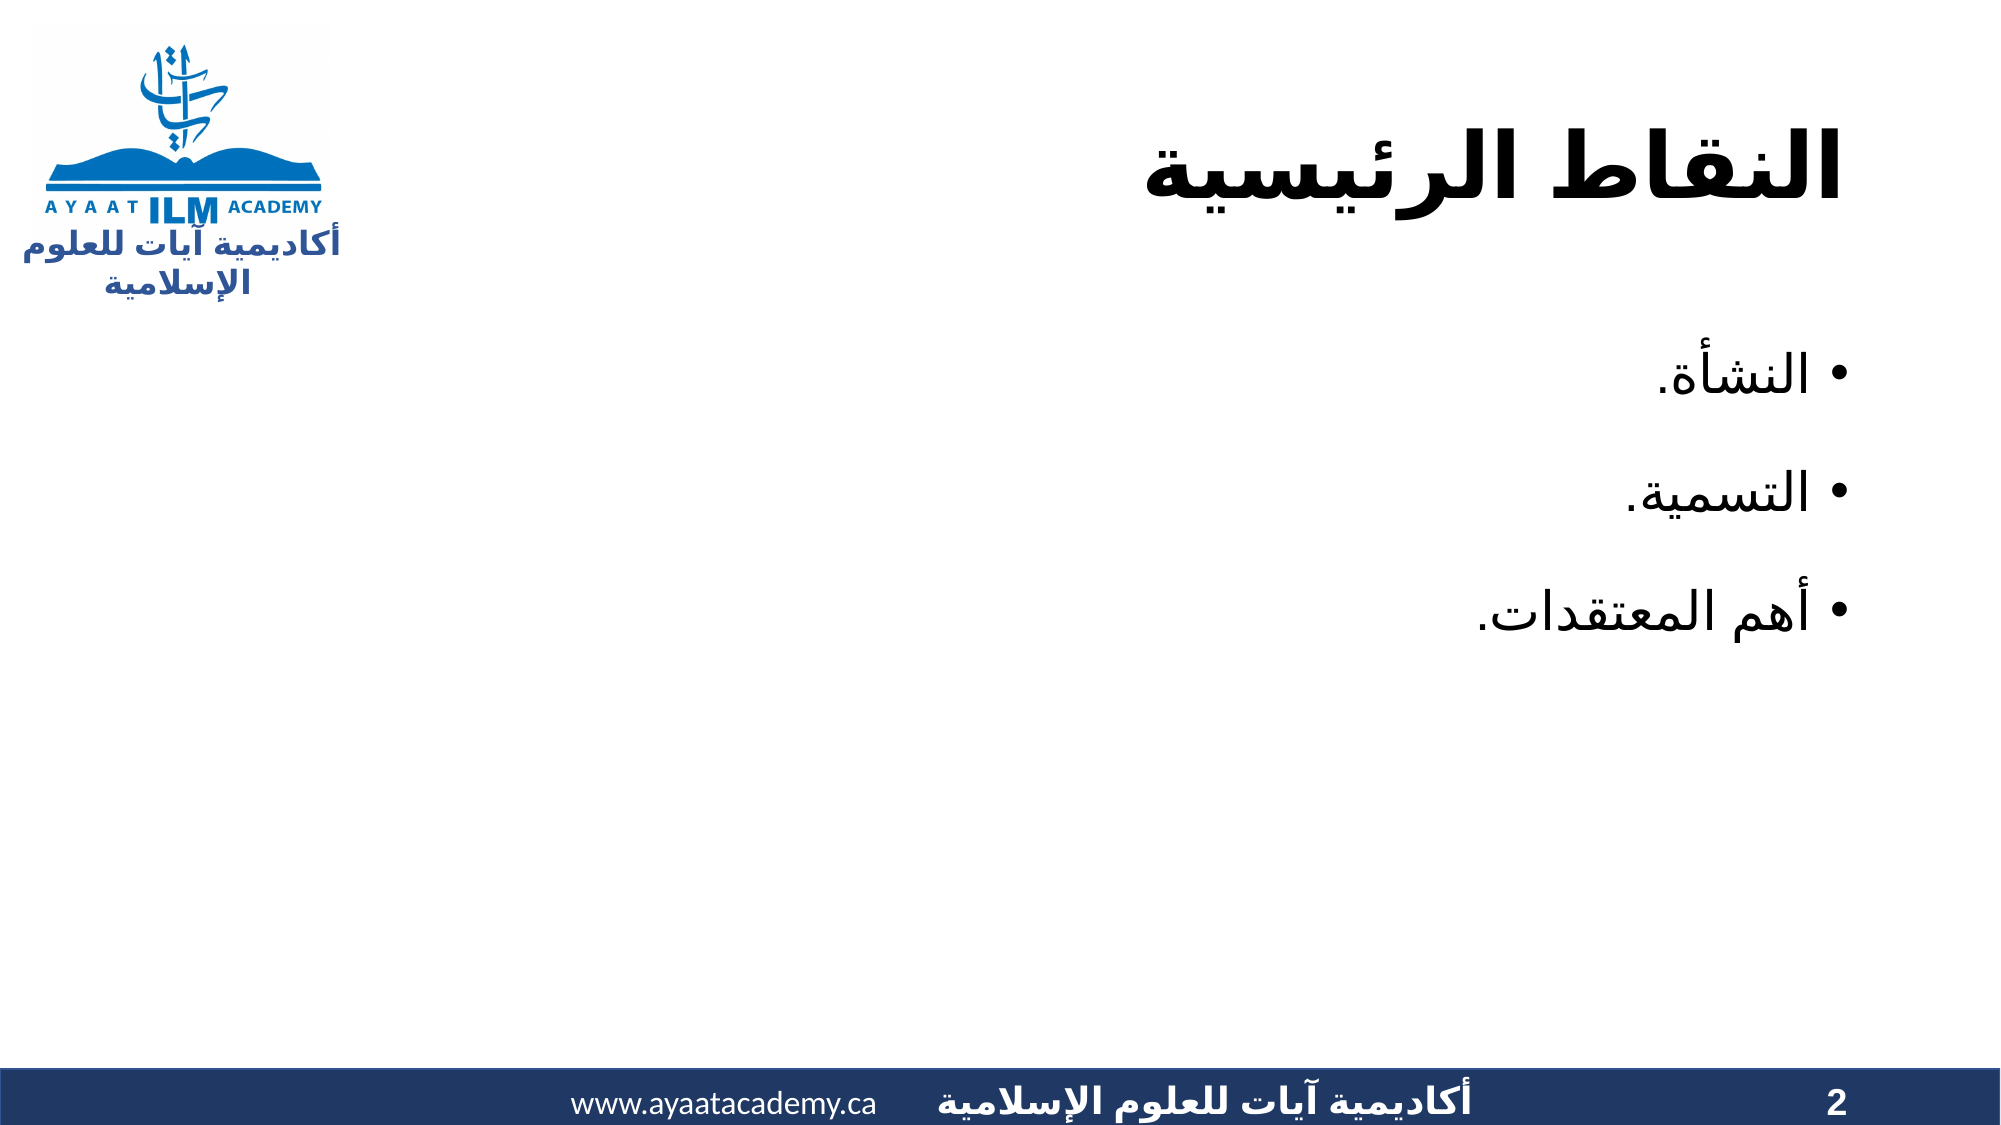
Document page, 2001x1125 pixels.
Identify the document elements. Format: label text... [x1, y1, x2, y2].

list النشأة. التسمية. أهم المعتقدات. [139, 299, 1865, 1014]
picture [32, 21, 332, 241]
title النقاط الرئيسية [137, 59, 1863, 278]
slide_number 2 [1412, 1070, 1863, 1125]
